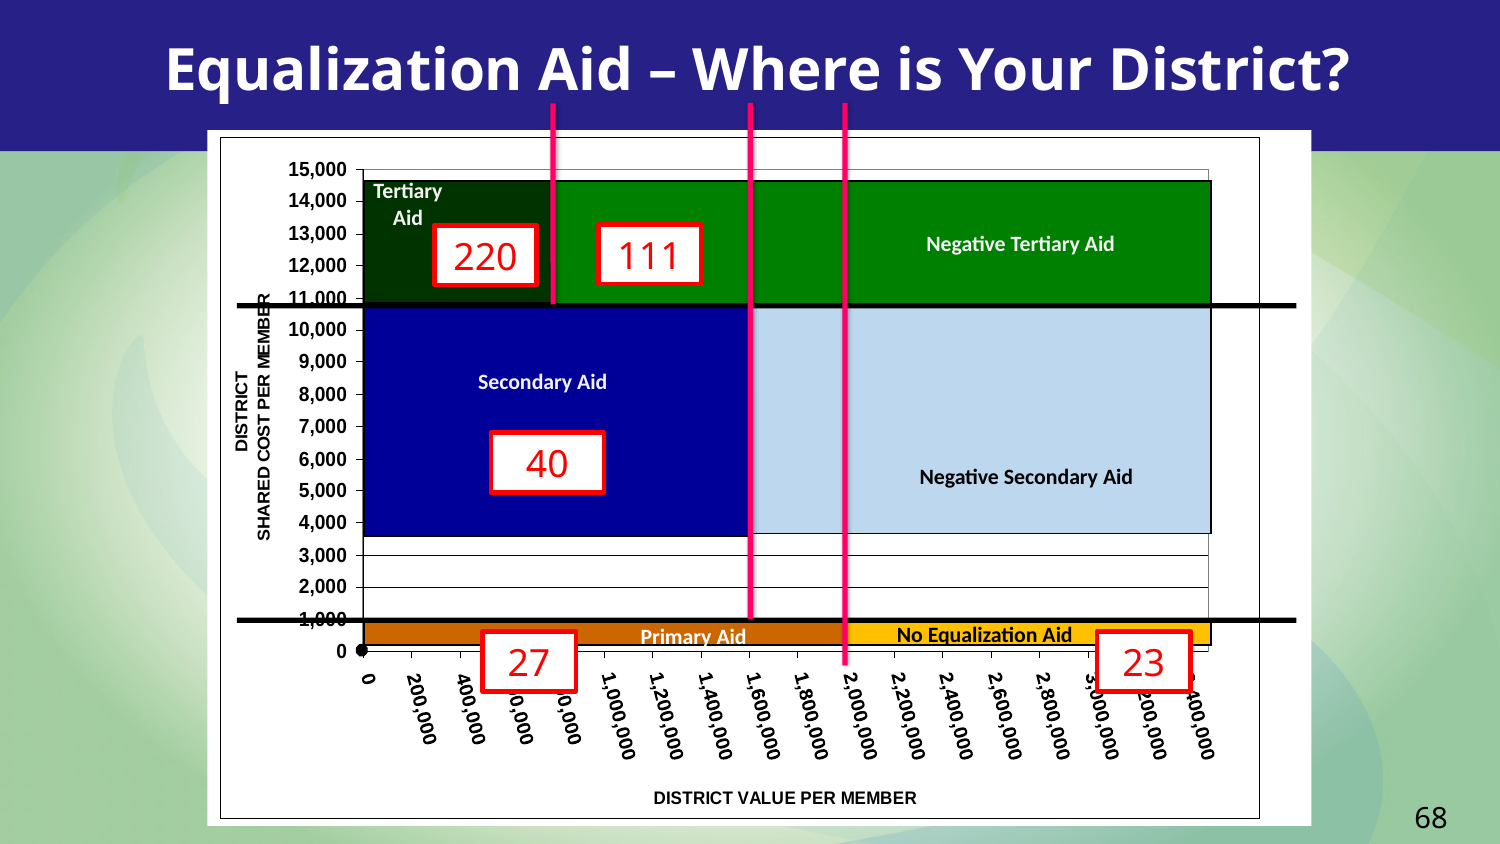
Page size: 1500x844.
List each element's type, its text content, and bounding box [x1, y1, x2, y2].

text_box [206, 129, 1313, 827]
text_box Equalization Aid – Where is Your District? [63, 20, 1446, 122]
text_box $4,000,000 [0, 152, 1500, 844]
